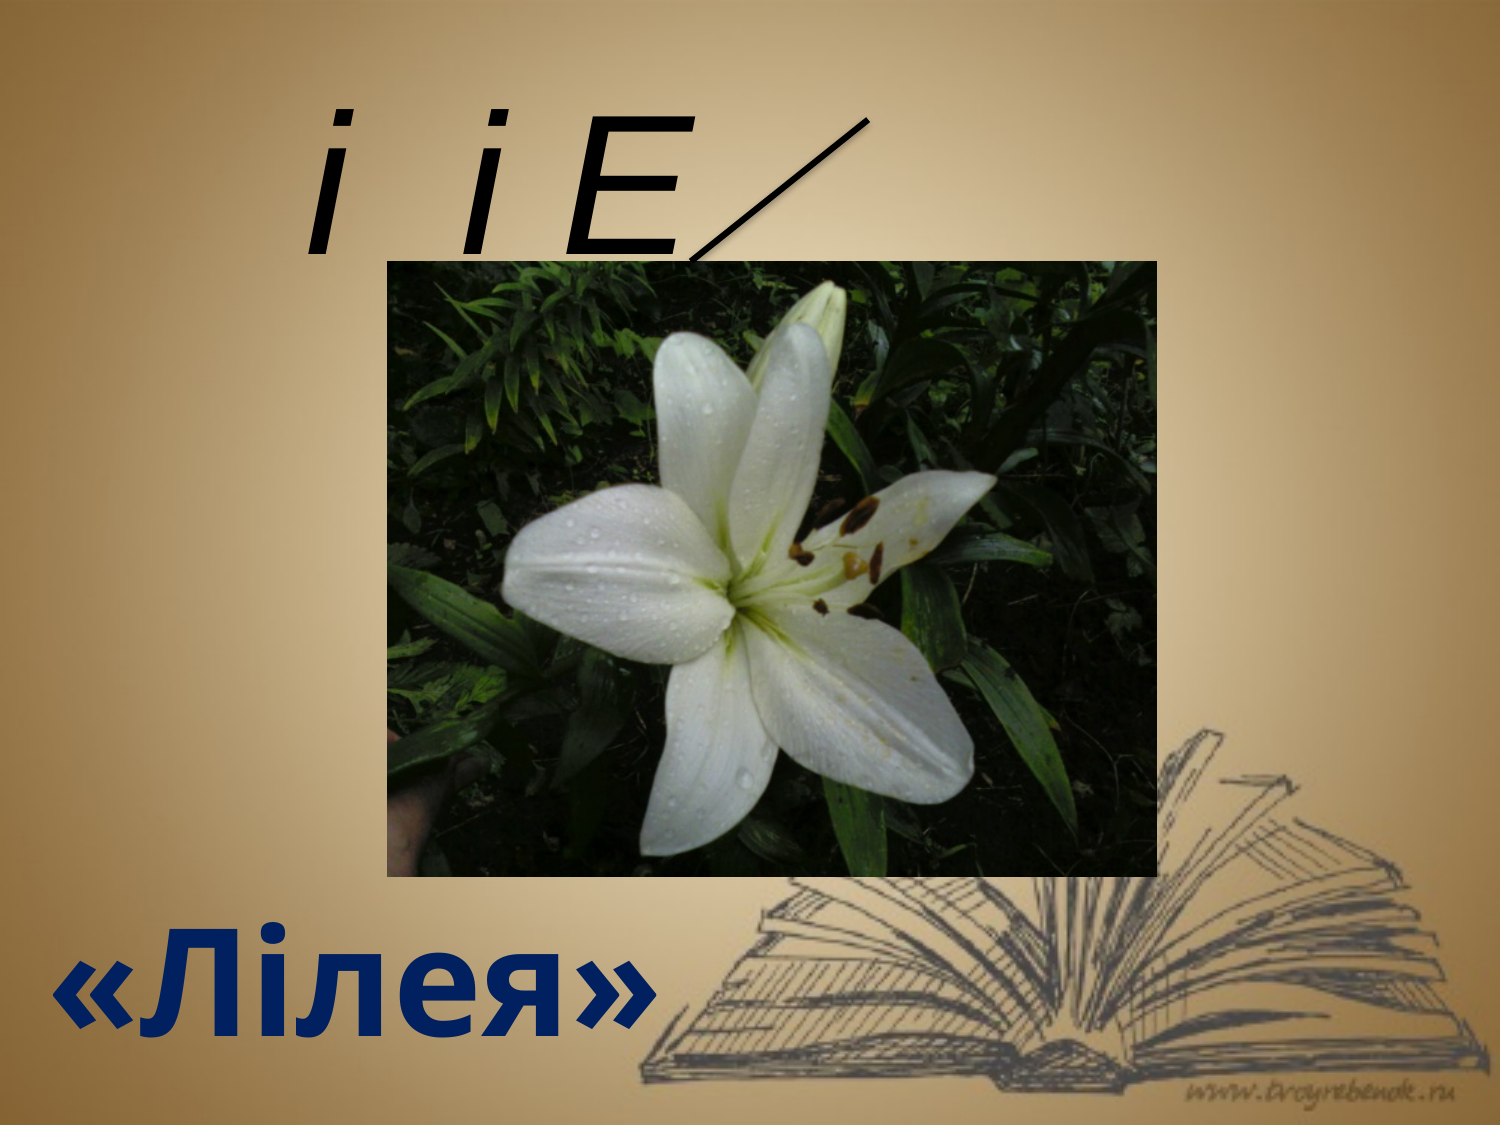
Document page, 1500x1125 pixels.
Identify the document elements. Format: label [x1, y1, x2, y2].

picture [0, 0, 1500, 1125]
text_box [690, 119, 869, 262]
